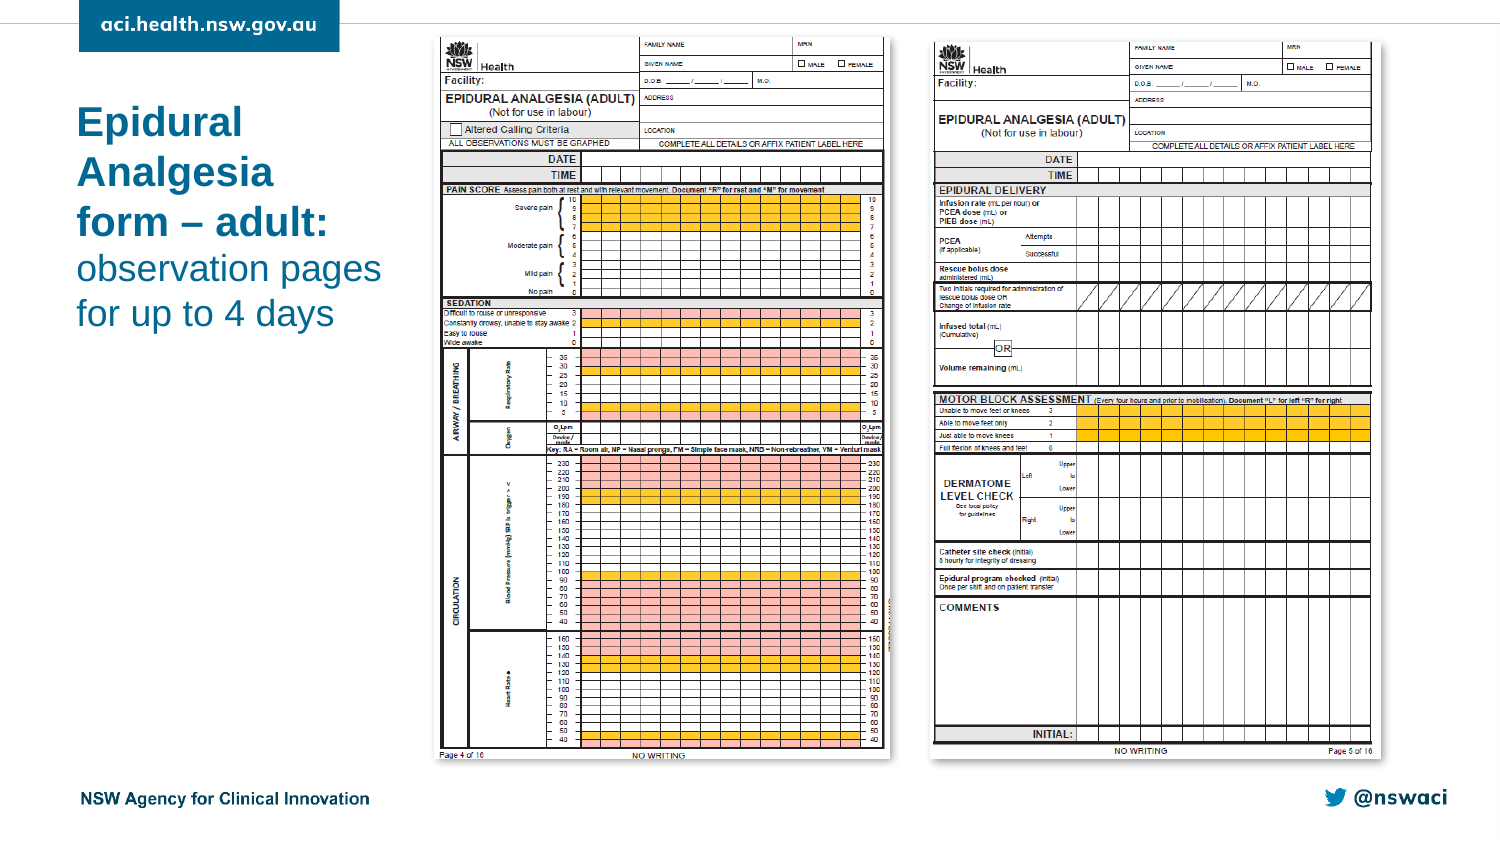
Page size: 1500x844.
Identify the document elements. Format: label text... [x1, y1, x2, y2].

picture [104, 22, 111, 30]
picture [277, 22, 283, 30]
picture [150, 22, 158, 30]
picture [307, 22, 315, 30]
picture [115, 22, 122, 30]
list Epidural Analgesia form – adult: observation pages for up to 4 days [76, 187, 428, 241]
picture [253, 22, 262, 34]
picture [0, 0, 1500, 843]
picture [181, 19, 186, 30]
picture [294, 22, 303, 30]
picture [161, 22, 171, 30]
